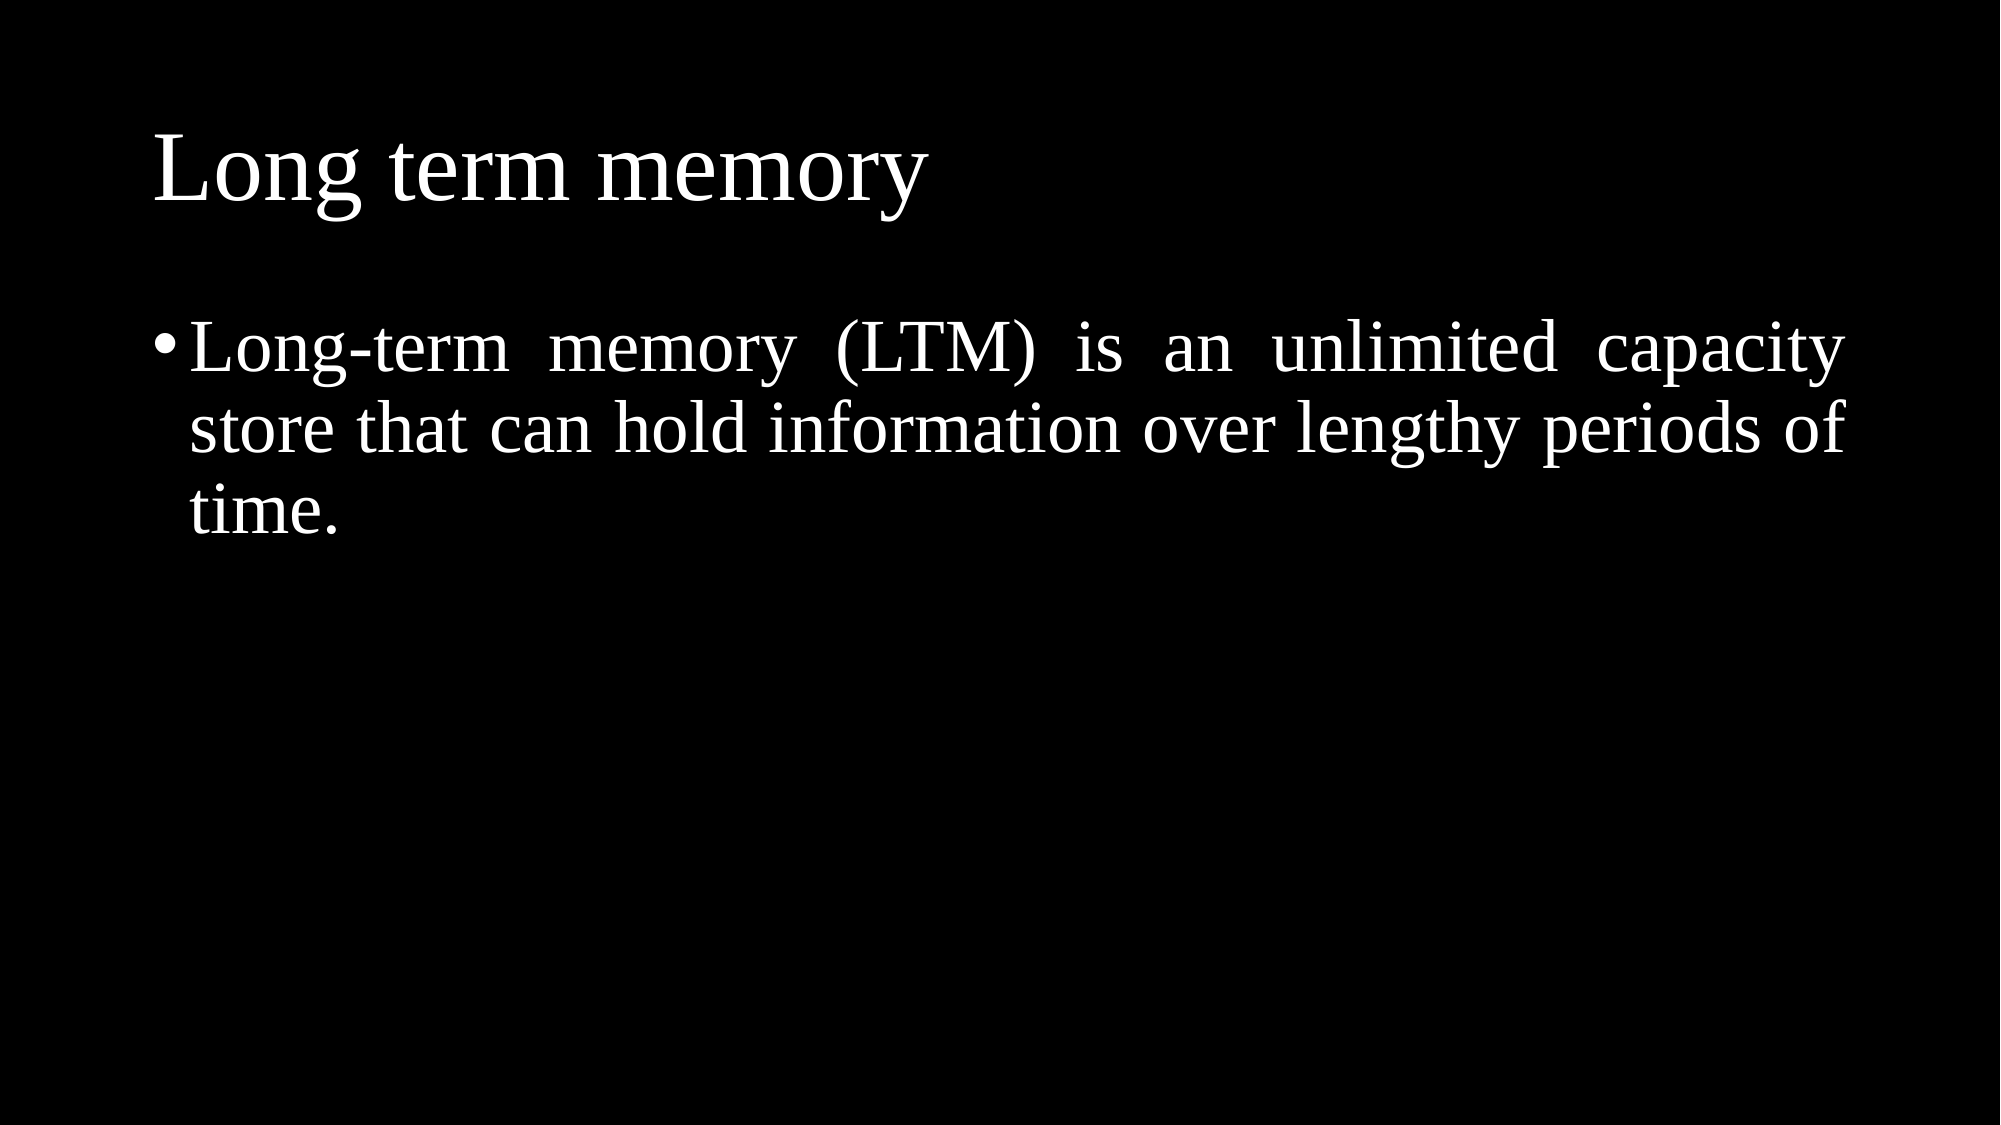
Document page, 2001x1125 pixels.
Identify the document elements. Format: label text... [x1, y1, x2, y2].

title Long term memory [137, 59, 1863, 278]
list Long-term memory (LTM) is an unlimited capacity store that can hold information over lengthy periods of time. [137, 299, 1863, 1014]
